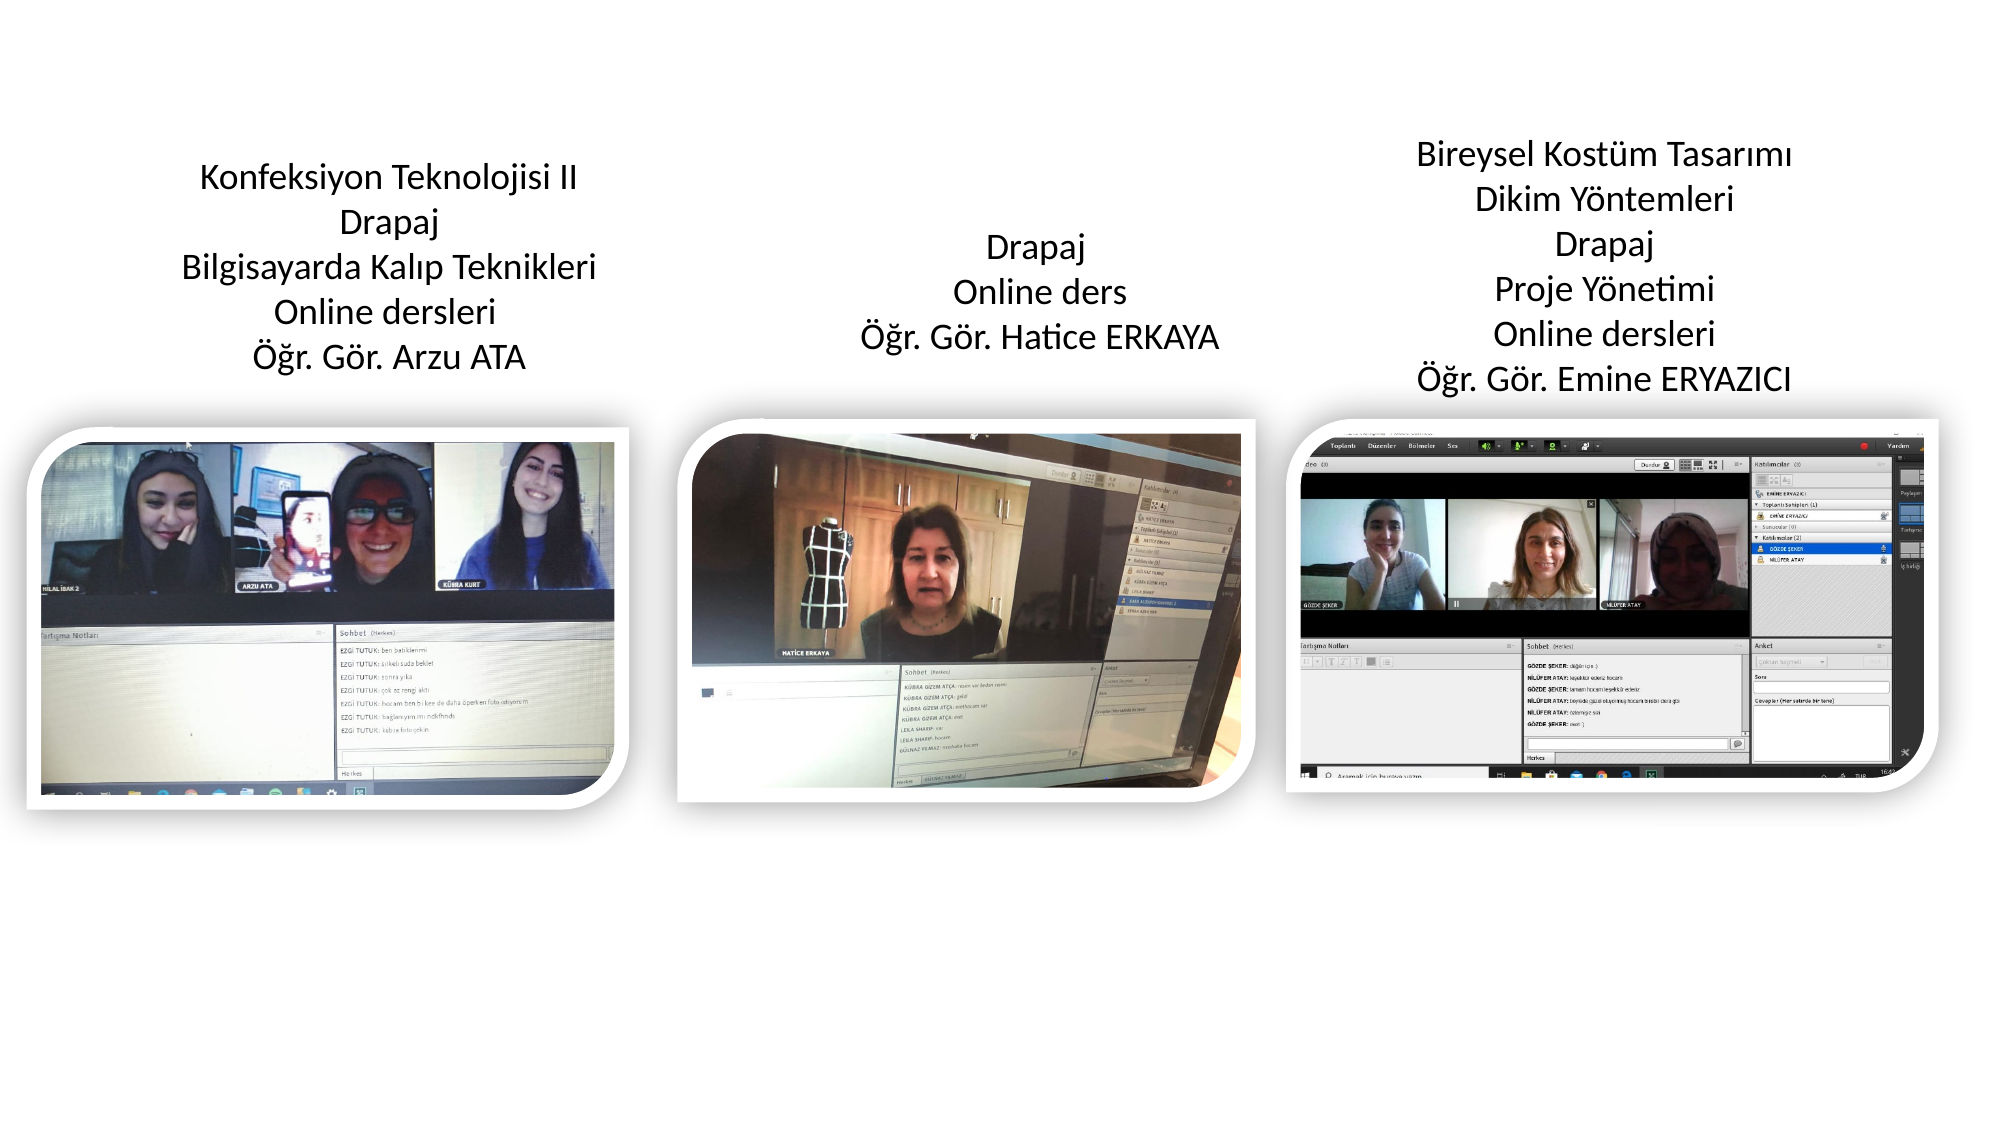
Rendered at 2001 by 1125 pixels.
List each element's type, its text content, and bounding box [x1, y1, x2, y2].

text_box Bireysel Kostüm Tasarımı Dikim Yöntemleri Drapaj Proje Yönetimi Online dersleri Öğr. Gör. Emine ERYAZICI [1278, 121, 1932, 407]
text_box Drapaj Online ders Öğr. Gör. Hatice ERKAYA [832, 169, 1249, 365]
picture [33, 434, 622, 803]
picture [684, 426, 1249, 795]
picture [1293, 426, 1932, 786]
text_box Konfeksiyon Teknolojisi II Drapaj Bilgisayarda Kalıp Teknikleri Online dersleri Öğr. Gör. Arzu ATA [94, 144, 685, 385]
